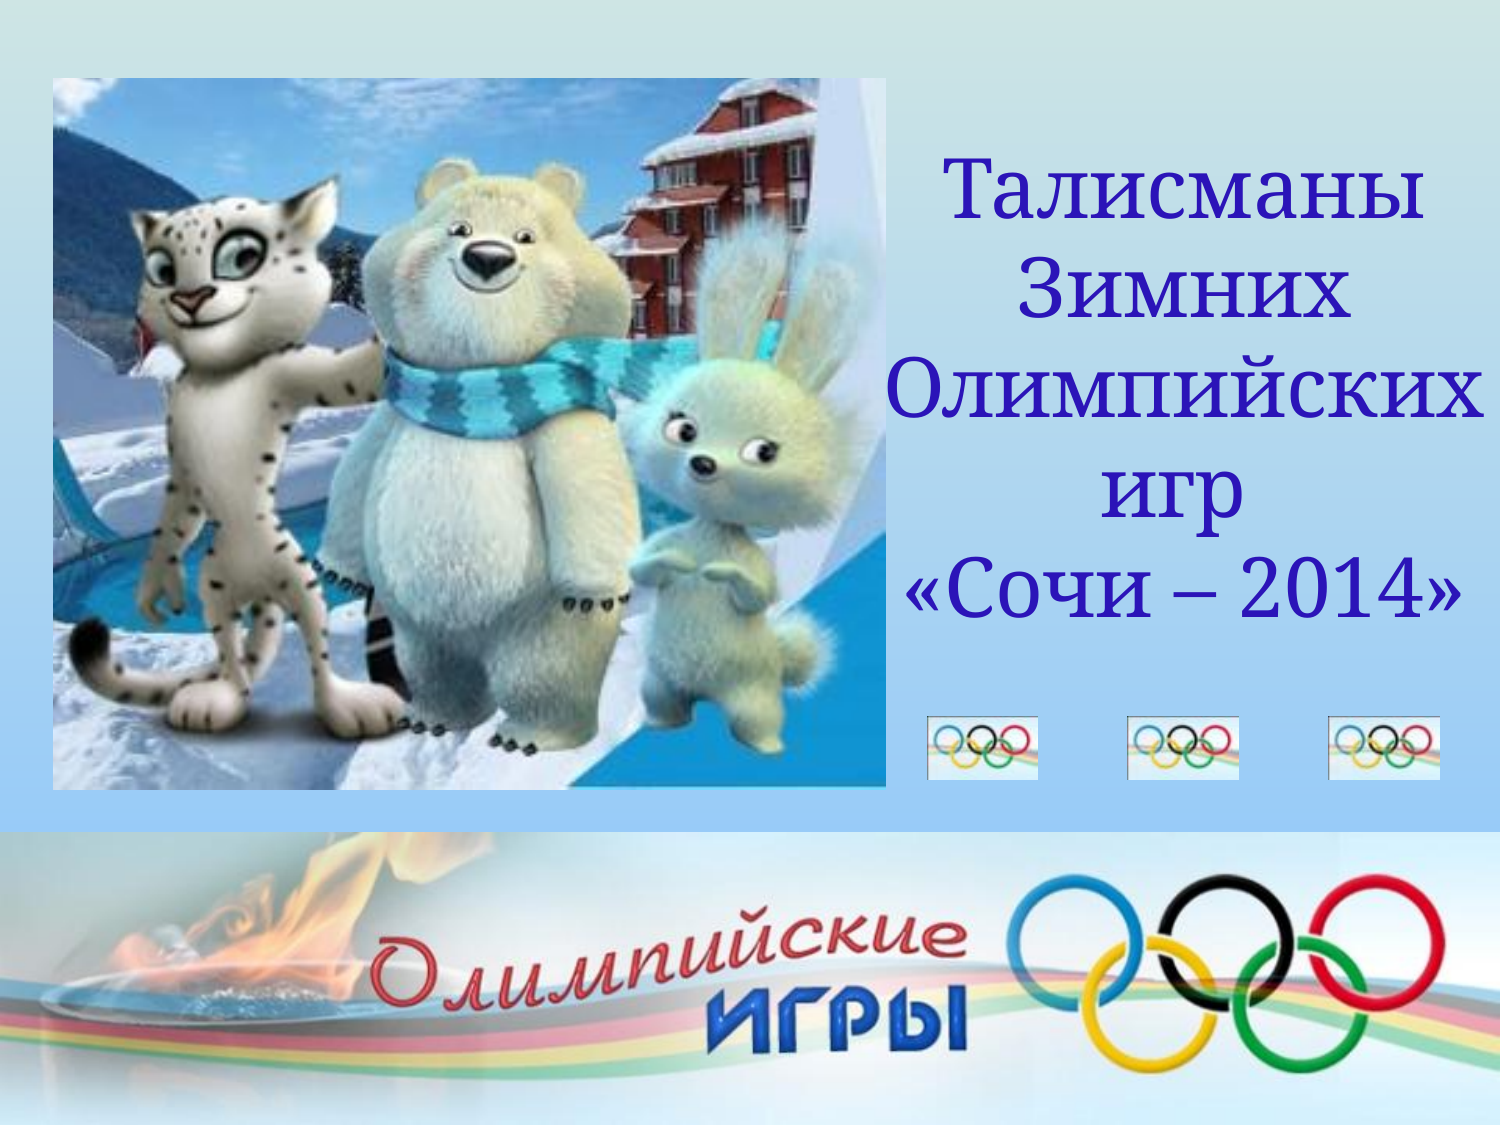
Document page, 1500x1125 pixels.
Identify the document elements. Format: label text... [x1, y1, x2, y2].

picture [0, 831, 1500, 1125]
picture [52, 77, 887, 790]
picture [1127, 715, 1239, 780]
picture [1328, 715, 1440, 780]
picture [926, 715, 1038, 780]
picture [814, 727, 818, 739]
title Талисманы Зимних Олимпийских игр «Сочи – 2014» [890, 290, 1500, 479]
